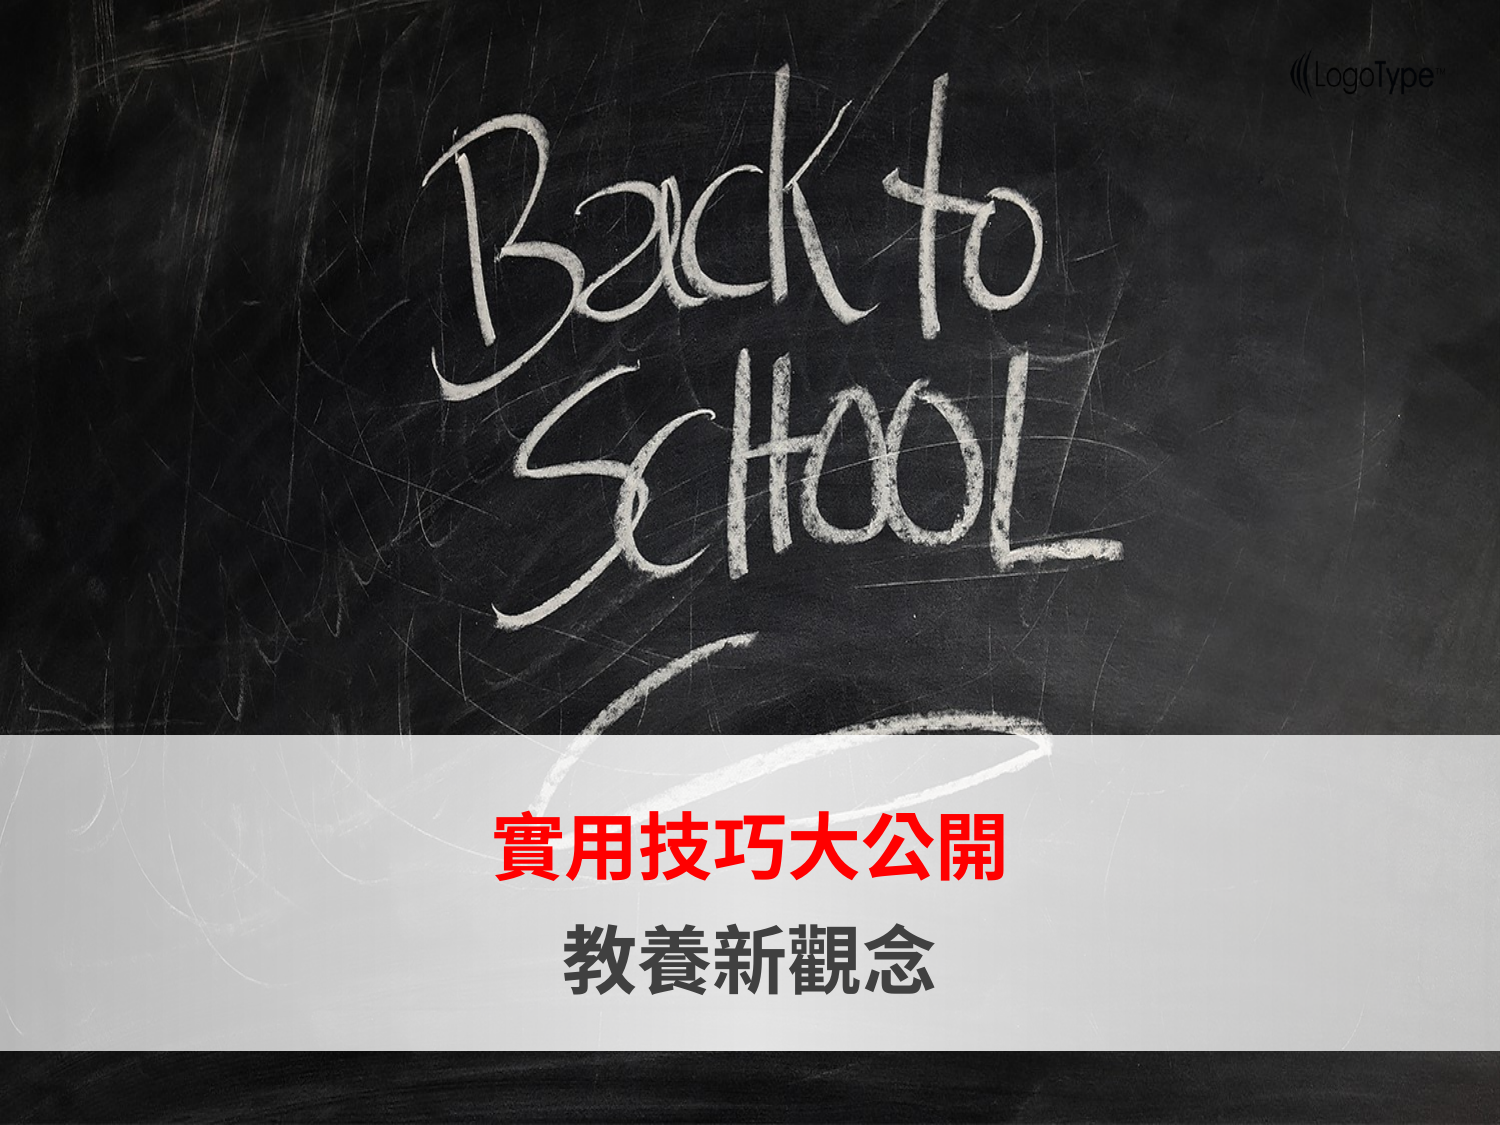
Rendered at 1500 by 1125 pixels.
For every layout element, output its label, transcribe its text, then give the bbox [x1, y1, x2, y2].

picture [0, 0, 1500, 735]
list 實用技巧大公開 [0, 792, 1500, 869]
picture [0, 1051, 1500, 1125]
list 教養新觀念 [0, 869, 1500, 1047]
